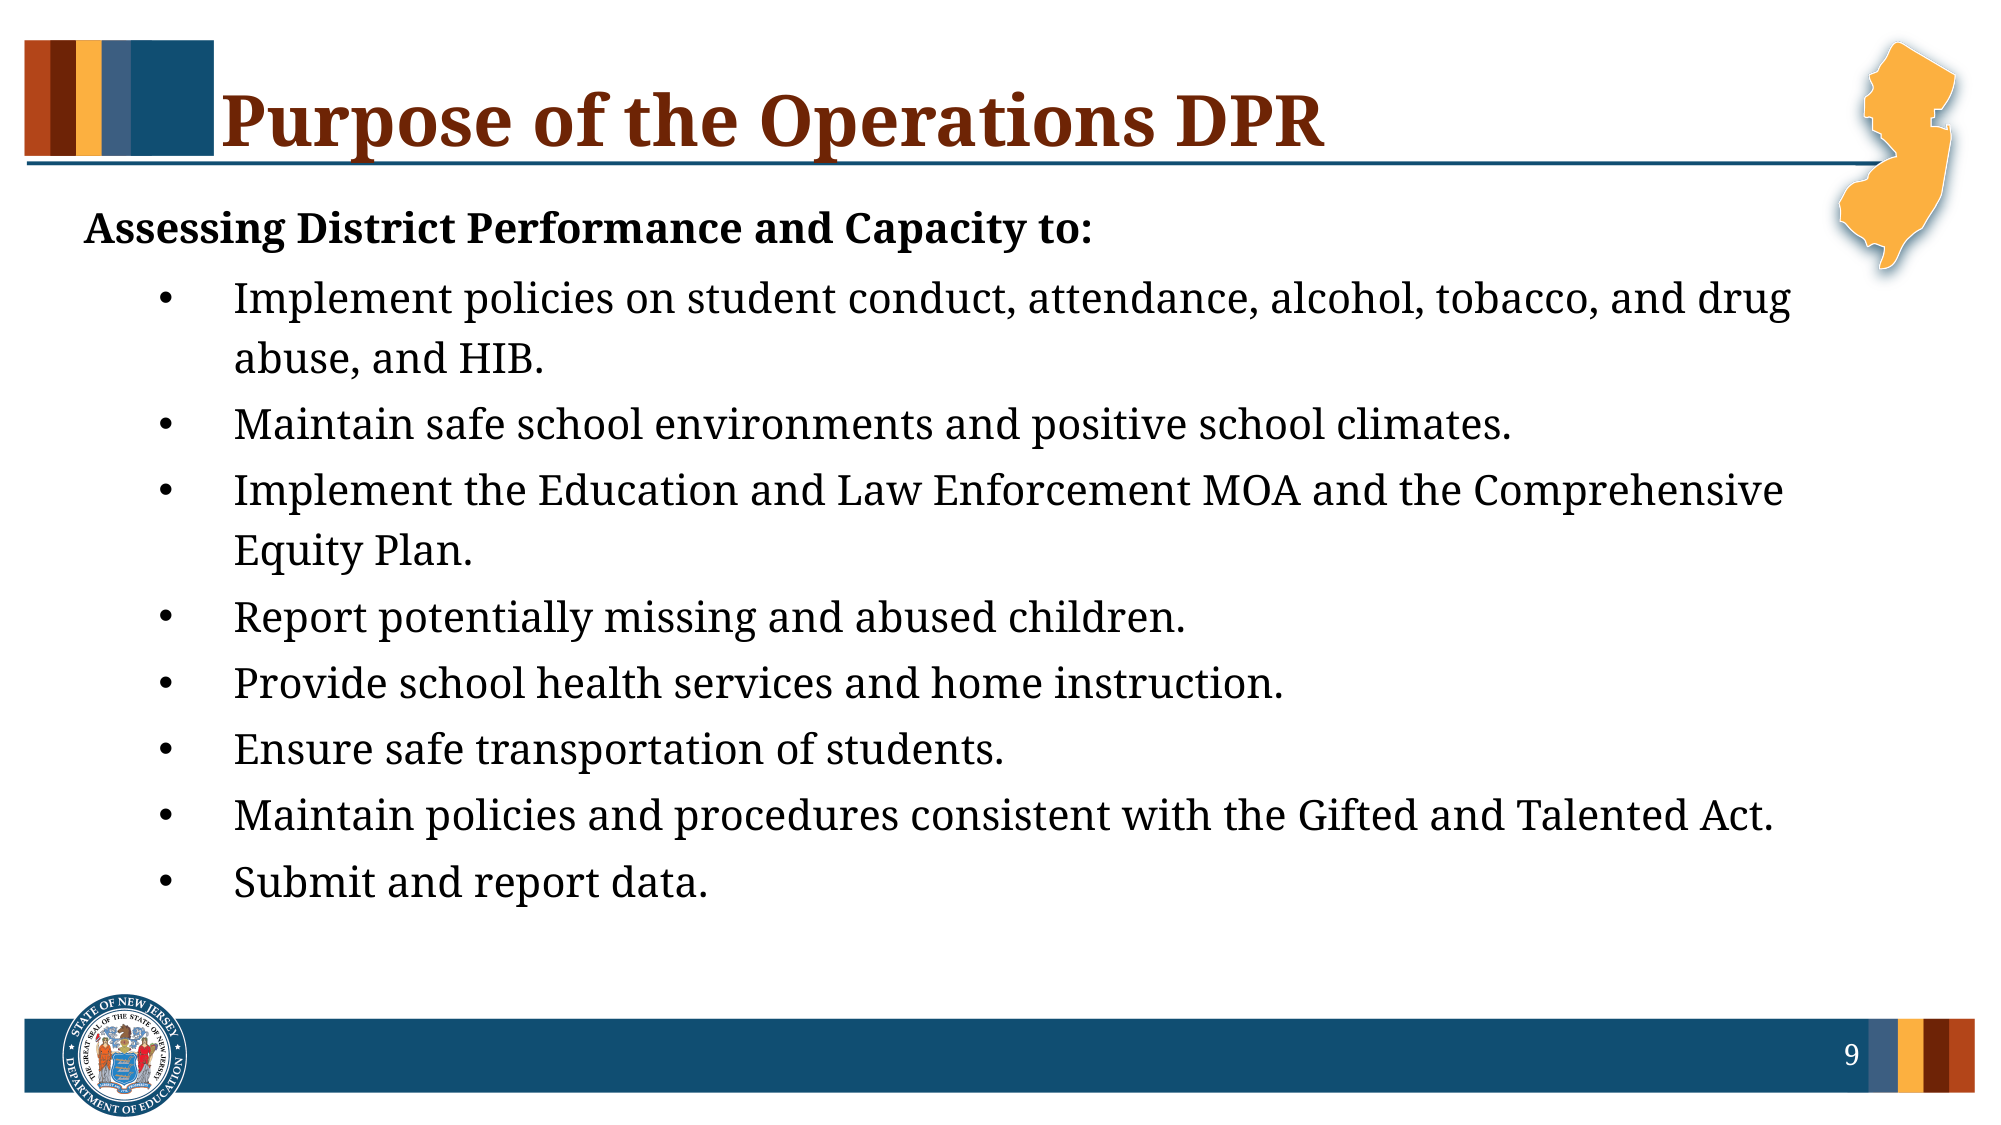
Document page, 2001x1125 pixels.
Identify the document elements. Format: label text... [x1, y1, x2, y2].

slide_number 9 [1425, 1026, 1876, 1087]
picture [24, 992, 1975, 1119]
picture [24, 26, 1976, 295]
list Assessing District Performance and Capacity to: Implement policies on student conduct, attendance, alcohol, tobacco, and drug abuse, and HIB. Maintain safe school environments and positive school climates. Implement the Education and Law Enforcement MOA and the Comprehensive Equity Plan. Report potentially missing and abused children. Provide school health services and home instruction. Ensure safe transportation of students. Maintain policies and procedures consistent with the Gifted and Talented Act. Submit and report data. [68, 184, 1932, 973]
title Purpose of the Operations DPR [206, 62, 1863, 184]
